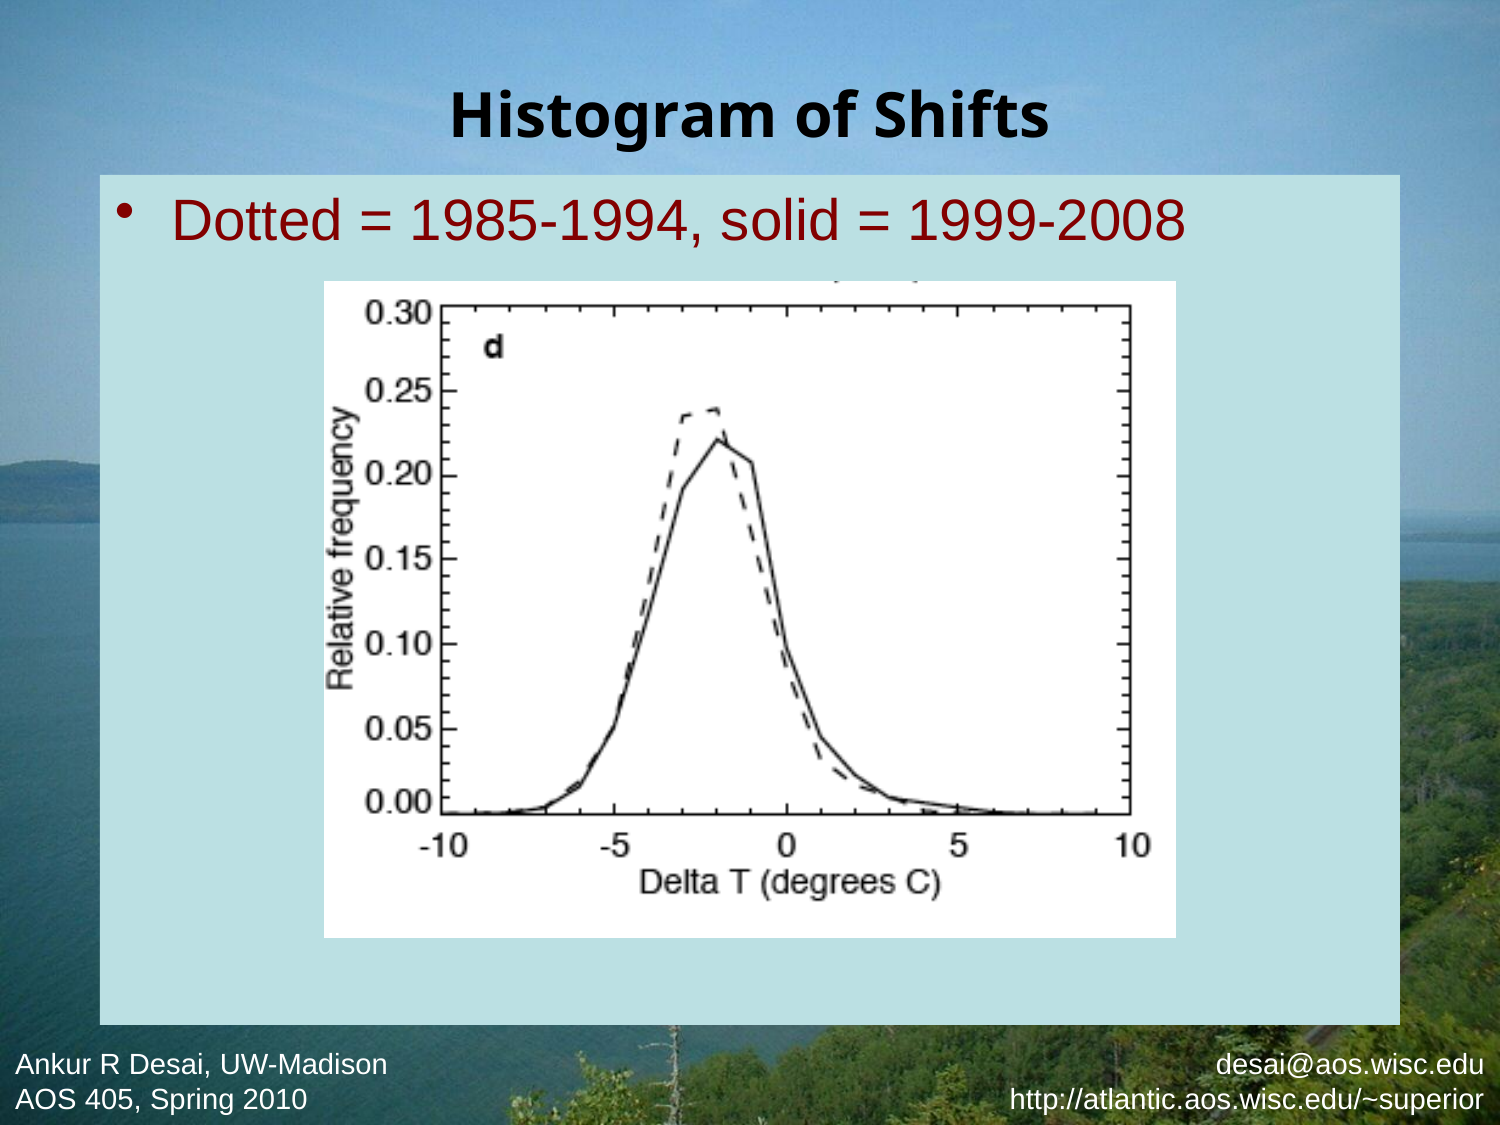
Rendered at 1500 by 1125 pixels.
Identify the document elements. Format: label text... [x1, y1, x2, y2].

footer desai@aos.wisc.edu http://atlantic.aos.wisc.edu/~superior [887, 1037, 1500, 1113]
title Histogram of Shifts [99, 49, 1401, 174]
list Dotted = 1985-1994, solid = 1999-2008 [99, 174, 1401, 1026]
slide_number Ankur R Desai, UW-Madison AOS 405, Spring 2010 [0, 1037, 526, 1113]
picture [0, 0, 1500, 1125]
